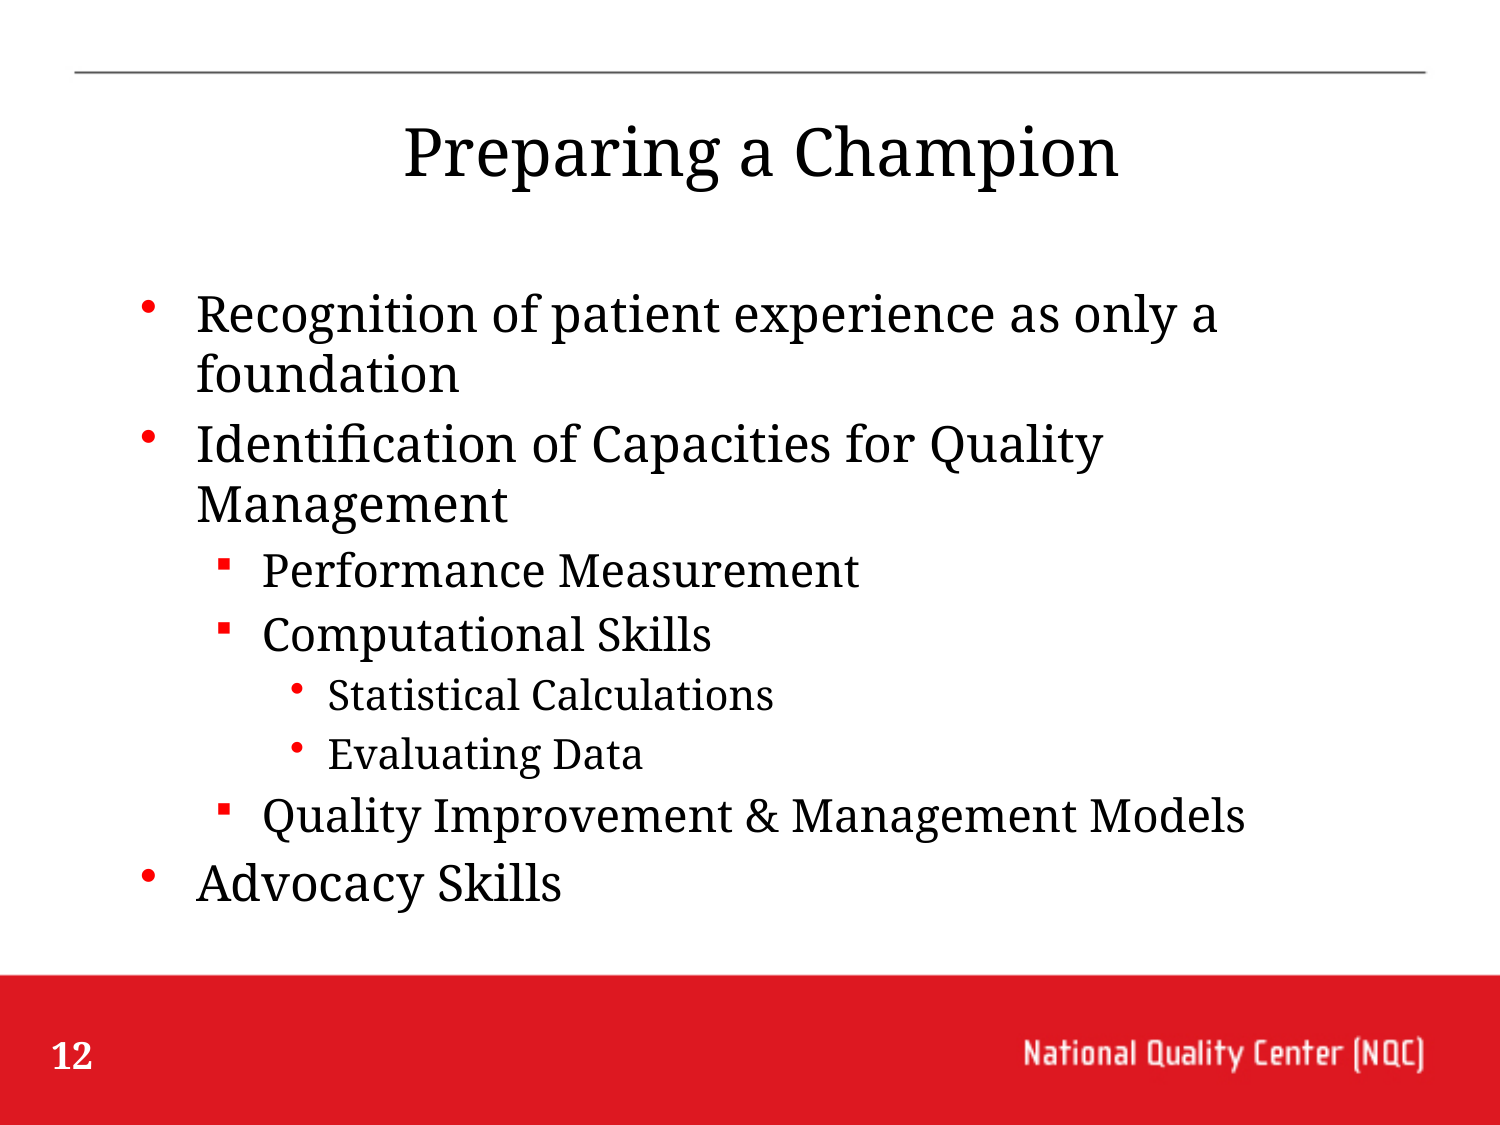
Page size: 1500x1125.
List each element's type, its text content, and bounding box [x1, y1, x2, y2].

list Recognition of patient experience as only a foundation Identification of Capacities for Quality Management Performance Measurement Computational Skills Statistical Calculations Evaluating Data Quality Improvement & Management Models Advocacy Skills [124, 274, 1401, 963]
title Preparing a Champion [124, 87, 1401, 213]
picture [0, 0, 1500, 1125]
